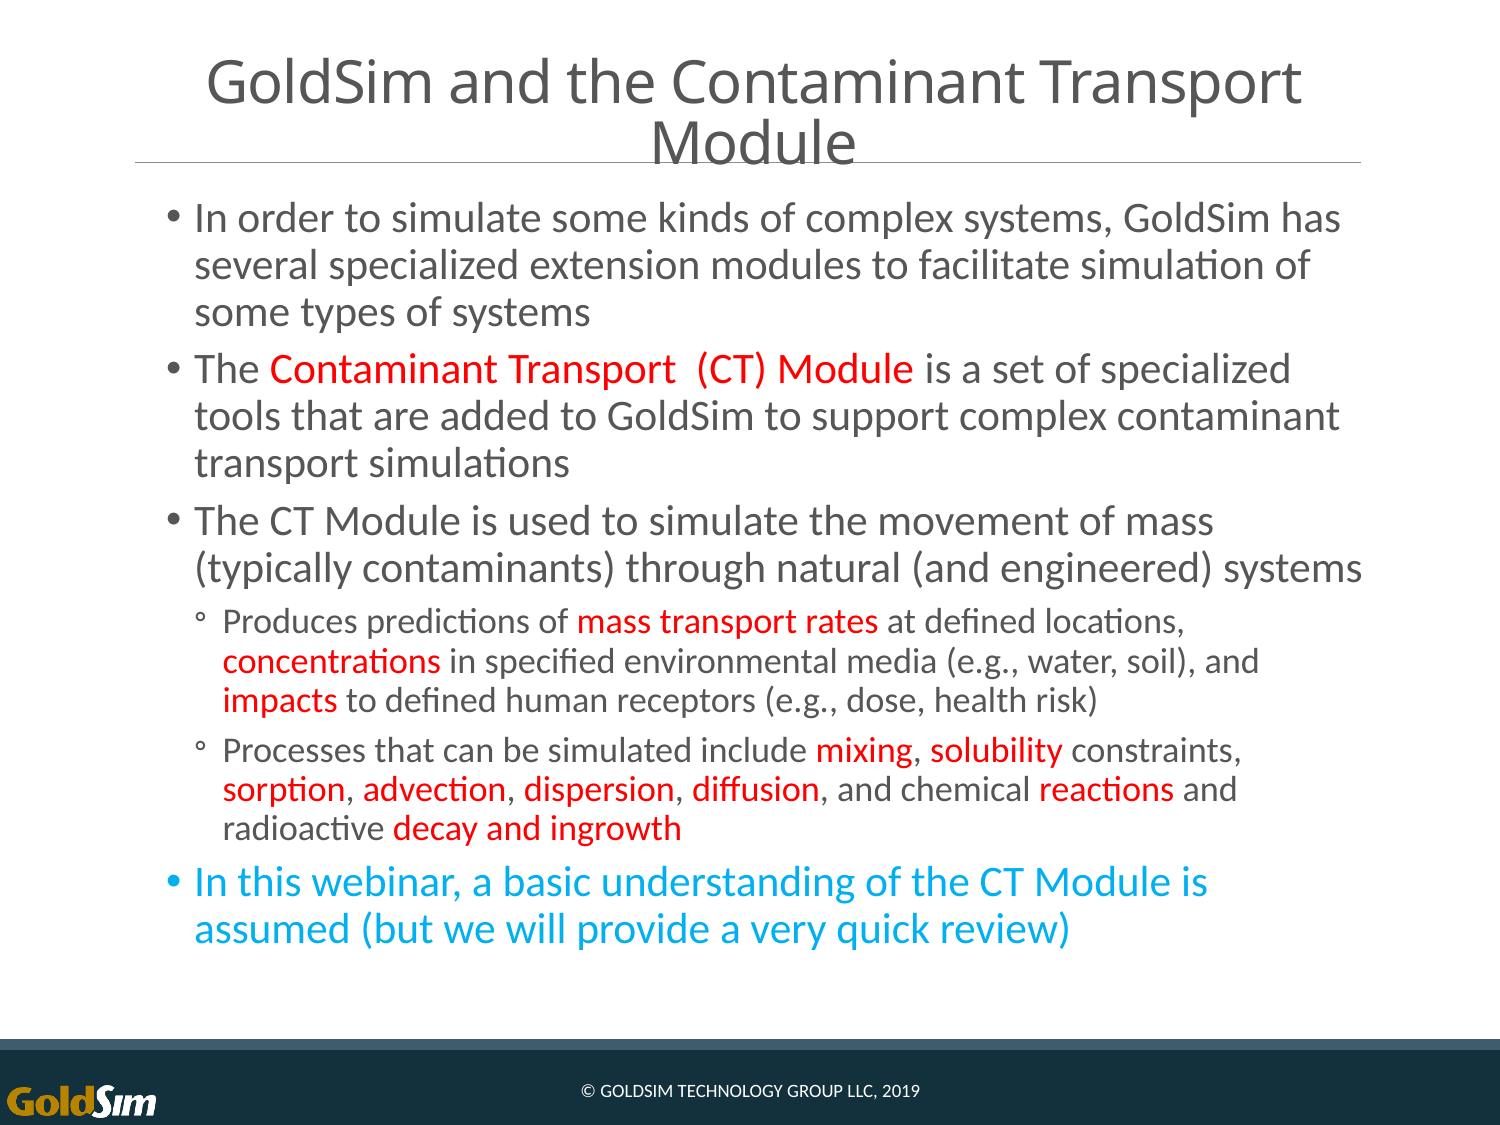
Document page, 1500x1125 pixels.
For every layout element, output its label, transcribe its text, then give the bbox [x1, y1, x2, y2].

footer © GoldSim Technology Group LLC, 2019 [453, 1059, 1047, 1120]
list In order to simulate some kinds of complex systems, GoldSim has several specialized extension modules to facilitate simulation of some types of systems The Contaminant Transport (CT) Module is a set of specialized tools that are added to GoldSim to support complex contaminant transport simulations The CT Module is used to simulate the movement of mass (typically contaminants) through natural (and engineered) systems Produces predictions of mass transport rates at defined locations, concentrations in specified environmental media (e.g., water, soil), and impacts to defined human receptors (e.g., dose, health risk) Processes that can be simulated include mixing, solubility constraints, sorption, advection, dispersion, diffusion, and chemical reactions and radioactive decay and ingrowth In this webinar, a basic understanding of the CT Module is assumed (but we will provide a very quick review) [135, 187, 1373, 1011]
title GoldSim and the Contaminant Transport Module [135, 46, 1373, 185]
picture [7, 1085, 156, 1118]
